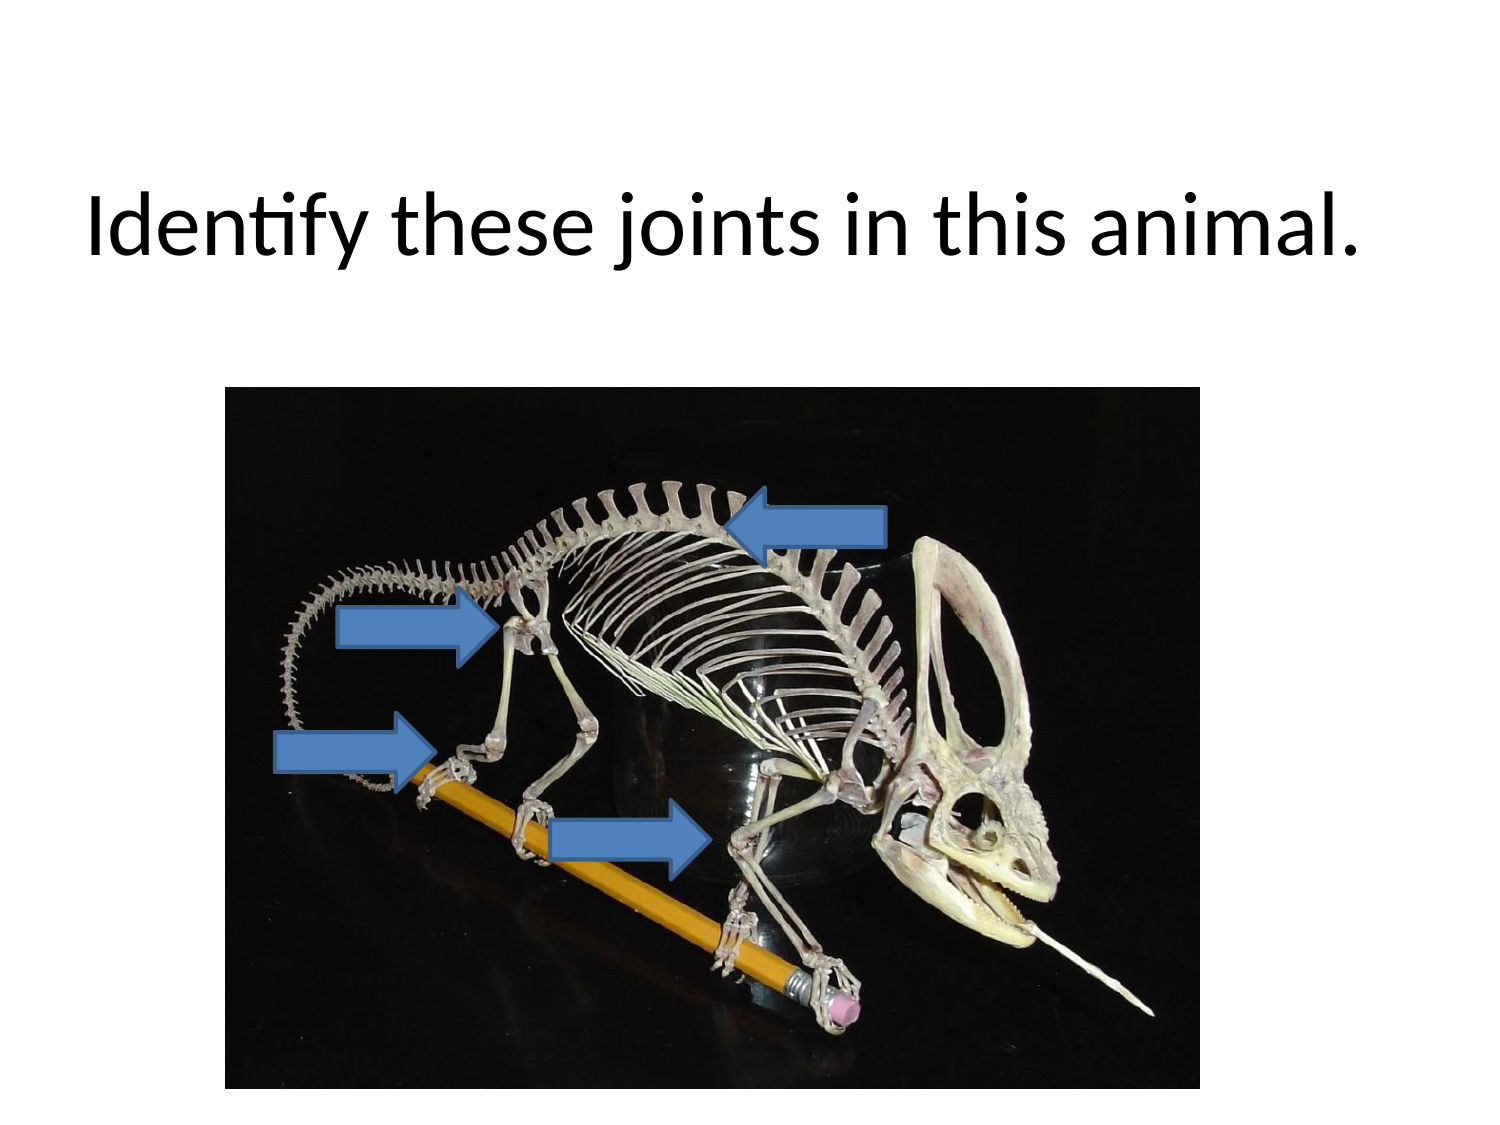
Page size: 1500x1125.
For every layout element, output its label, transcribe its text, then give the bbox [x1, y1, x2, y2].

title Identify these joints in this animal. [50, 125, 1400, 313]
picture [224, 387, 1201, 1089]
